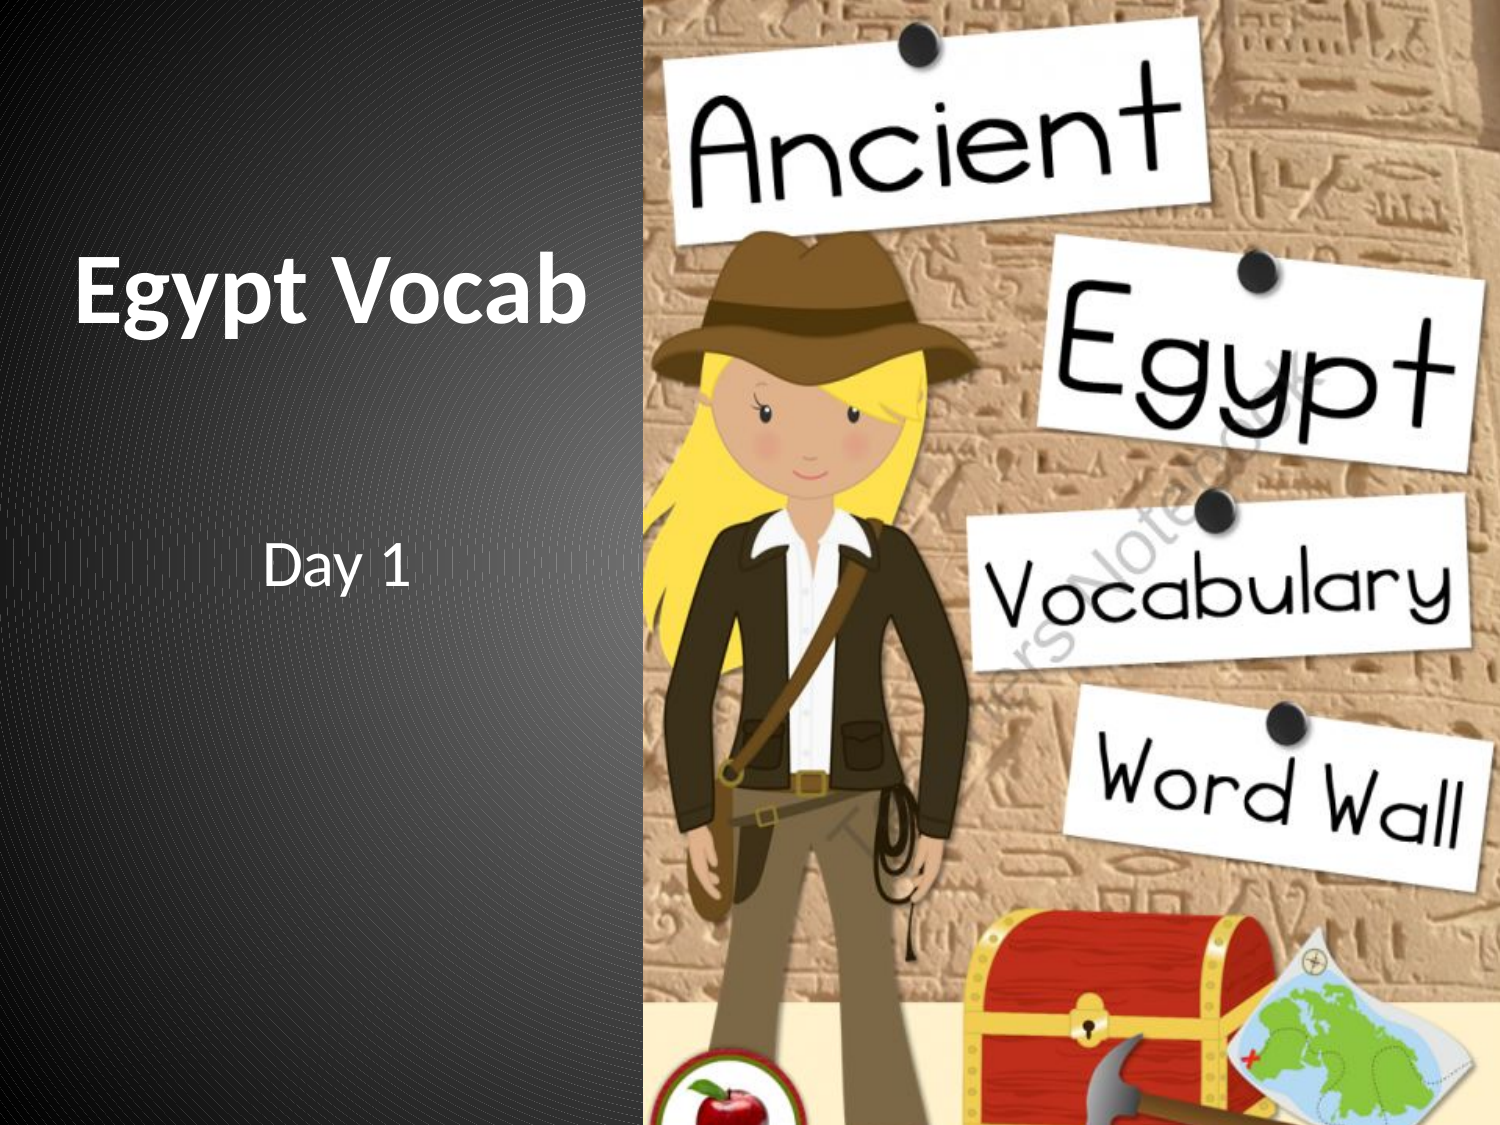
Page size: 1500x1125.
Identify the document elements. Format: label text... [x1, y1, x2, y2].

subtitle Day 1 [150, 512, 525, 800]
picture [642, 0, 1500, 1125]
title Egypt Vocab [50, 162, 613, 404]
